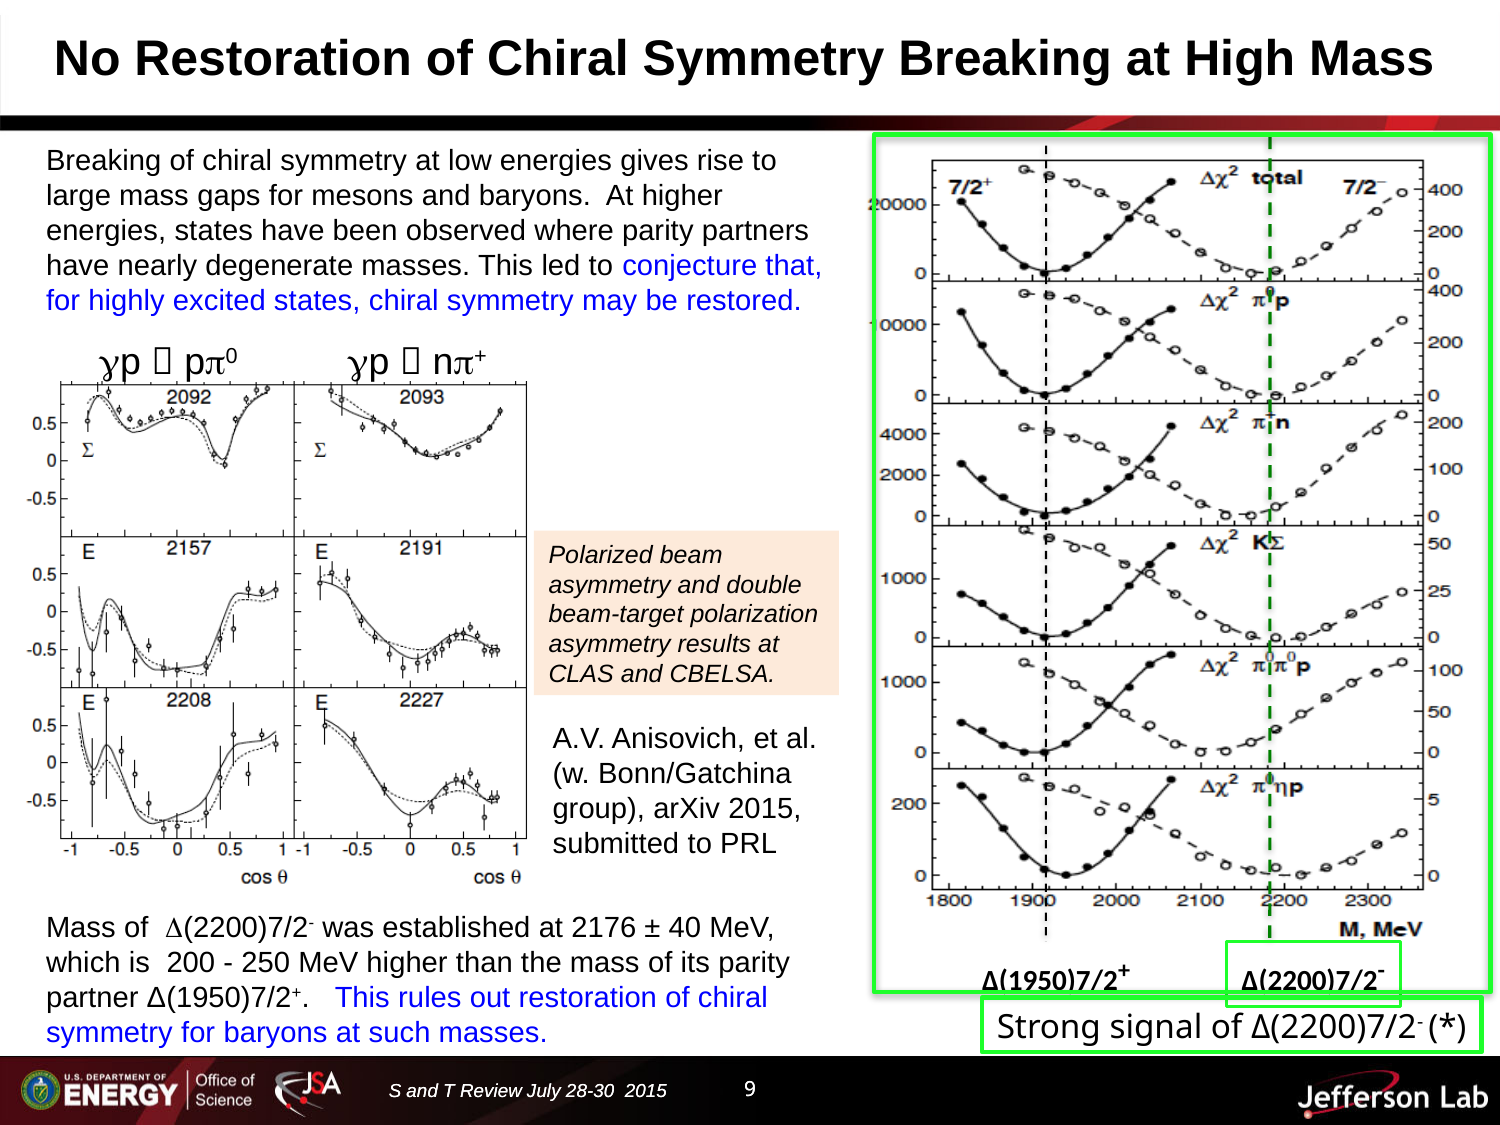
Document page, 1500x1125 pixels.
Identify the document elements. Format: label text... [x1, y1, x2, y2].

picture [0, 0, 1500, 1125]
text_box gp  np+ [332, 329, 502, 380]
text_box Breaking of chiral symmetry at low energies gives rise to large mass gaps for mesons and baryons. At higher energies, states have been observed where parity partners have nearly degenerate masses. This led to conjecture that, for highly excited states, chiral symmetry may be restored. [31, 134, 839, 324]
text_box Strong signal of Δ(2200)7/2- (*) [982, 1001, 1482, 1053]
text_box Polarized beam asymmetry and double beam-target polarization asymmetry results at CLAS and CBELSA. [557, 530, 839, 696]
text_box Mass of D(2200)7/2- was established at 2176 ± 40 MeV, which is 200 - 250 MeV higher than the mass of its parity partner Δ(1950)7/2+. This rules out restoration of chiral symmetry for baryons at such masses. [31, 901, 839, 1056]
text_box A.V. Anisovich, et al. (w. Bonn/Gatchina group), arXiv 2015, submitted to PRL [557, 712, 847, 867]
text_box gp  pp0 [84, 329, 253, 380]
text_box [860, 134, 1491, 993]
text_box No Restoration of Chiral Symmetry Breaking at High Mass [1, 18, 1500, 94]
